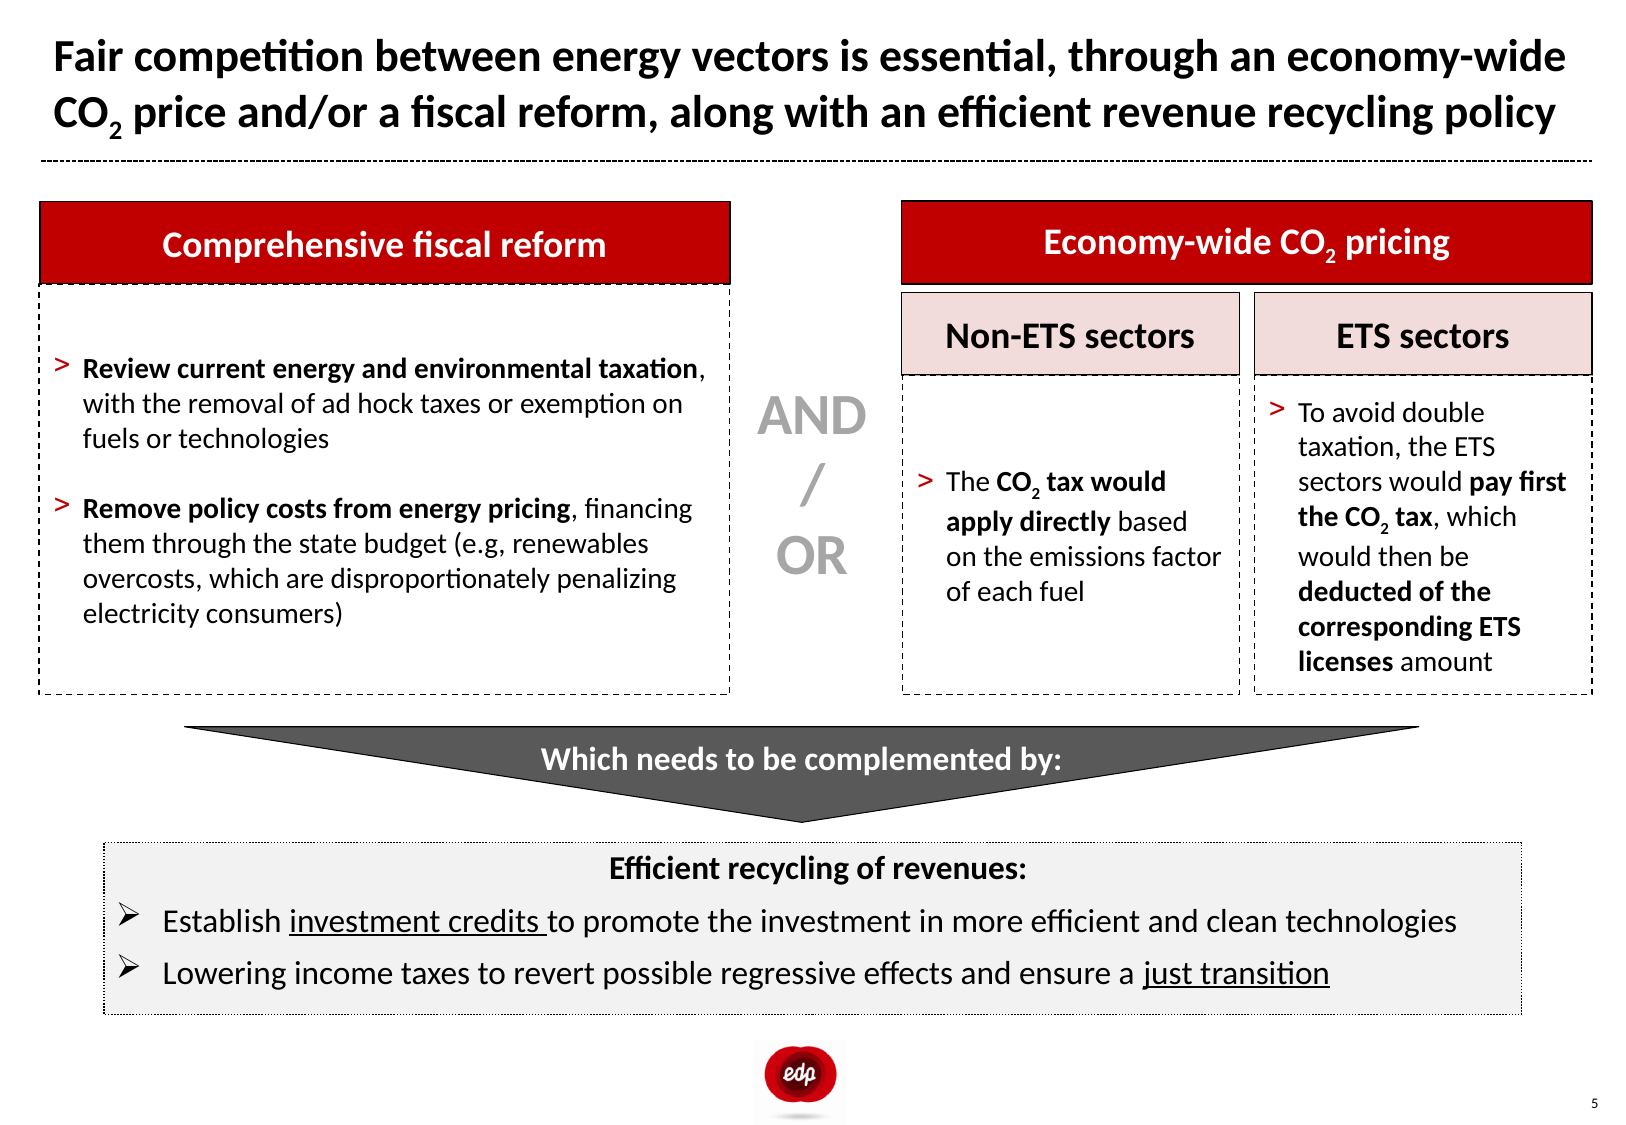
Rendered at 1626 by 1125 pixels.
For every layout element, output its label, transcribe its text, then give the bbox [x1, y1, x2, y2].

text_box ETS sectors [1252, 291, 1594, 377]
text_box The CO2 tax would apply directly based on the emissions factor of each fuel [900, 373, 1241, 697]
list Fair competition between energy vectors is essential, through an economy-wide CO2 price and/or a fiscal reform, along with an efficient revenue recycling policy [39, 21, 1614, 140]
picture [753, 1039, 847, 1125]
text_box [546, 785, 1057, 825]
text_box Non-ETS sectors [899, 291, 1241, 377]
text_box Comprehensive fiscal reform [38, 199, 732, 286]
text_box Review current energy and environmental taxation, with the removal of ad hock taxes or exemption on fuels or technologies Remove policy costs from energy pricing, financing them through the state budget (e.g, renewables overcosts, which are disproportionately penalizing electricity consumers) [37, 282, 731, 697]
text_box To avoid double taxation, the ETS sectors would pay first the CO2 tax, which would then be deducted of the corresponding ETS licenses amount [1252, 373, 1594, 697]
text_box Which needs to be complemented by: [540, 730, 1222, 785]
slide_number 4 [1521, 1086, 1614, 1125]
text_box Economy-wide CO2 pricing [899, 199, 1594, 286]
text_box AND / OR [757, 369, 868, 594]
text_box [182, 724, 1421, 784]
text_box Efficient recycling of revenues: Establish investment credits to promote the investment in more efficient and clean technologies Lowering income taxes to revert possible regressive effects and ensure a just transition [103, 842, 1522, 1015]
